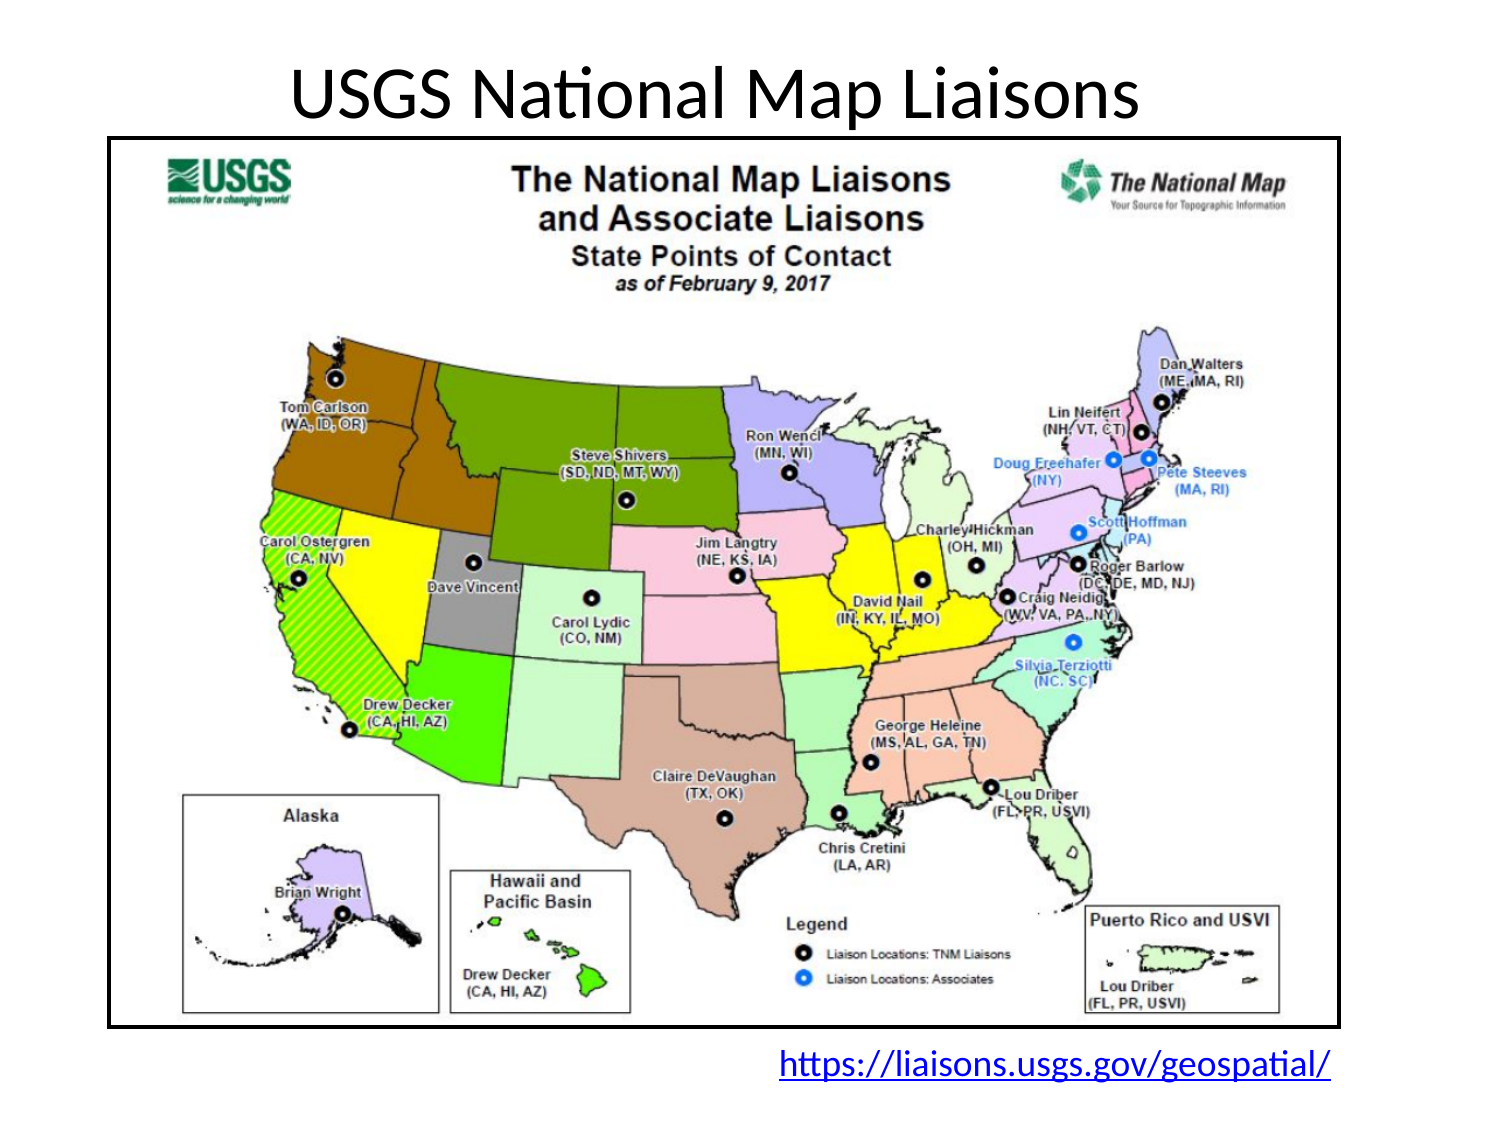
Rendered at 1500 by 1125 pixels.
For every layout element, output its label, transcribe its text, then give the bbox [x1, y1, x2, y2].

picture [110, 139, 1338, 1026]
text_box USGS National Map Liaisons [274, 35, 1156, 136]
text_box https://liaisons.usgs.gov/geospatial/ [763, 1031, 1347, 1125]
